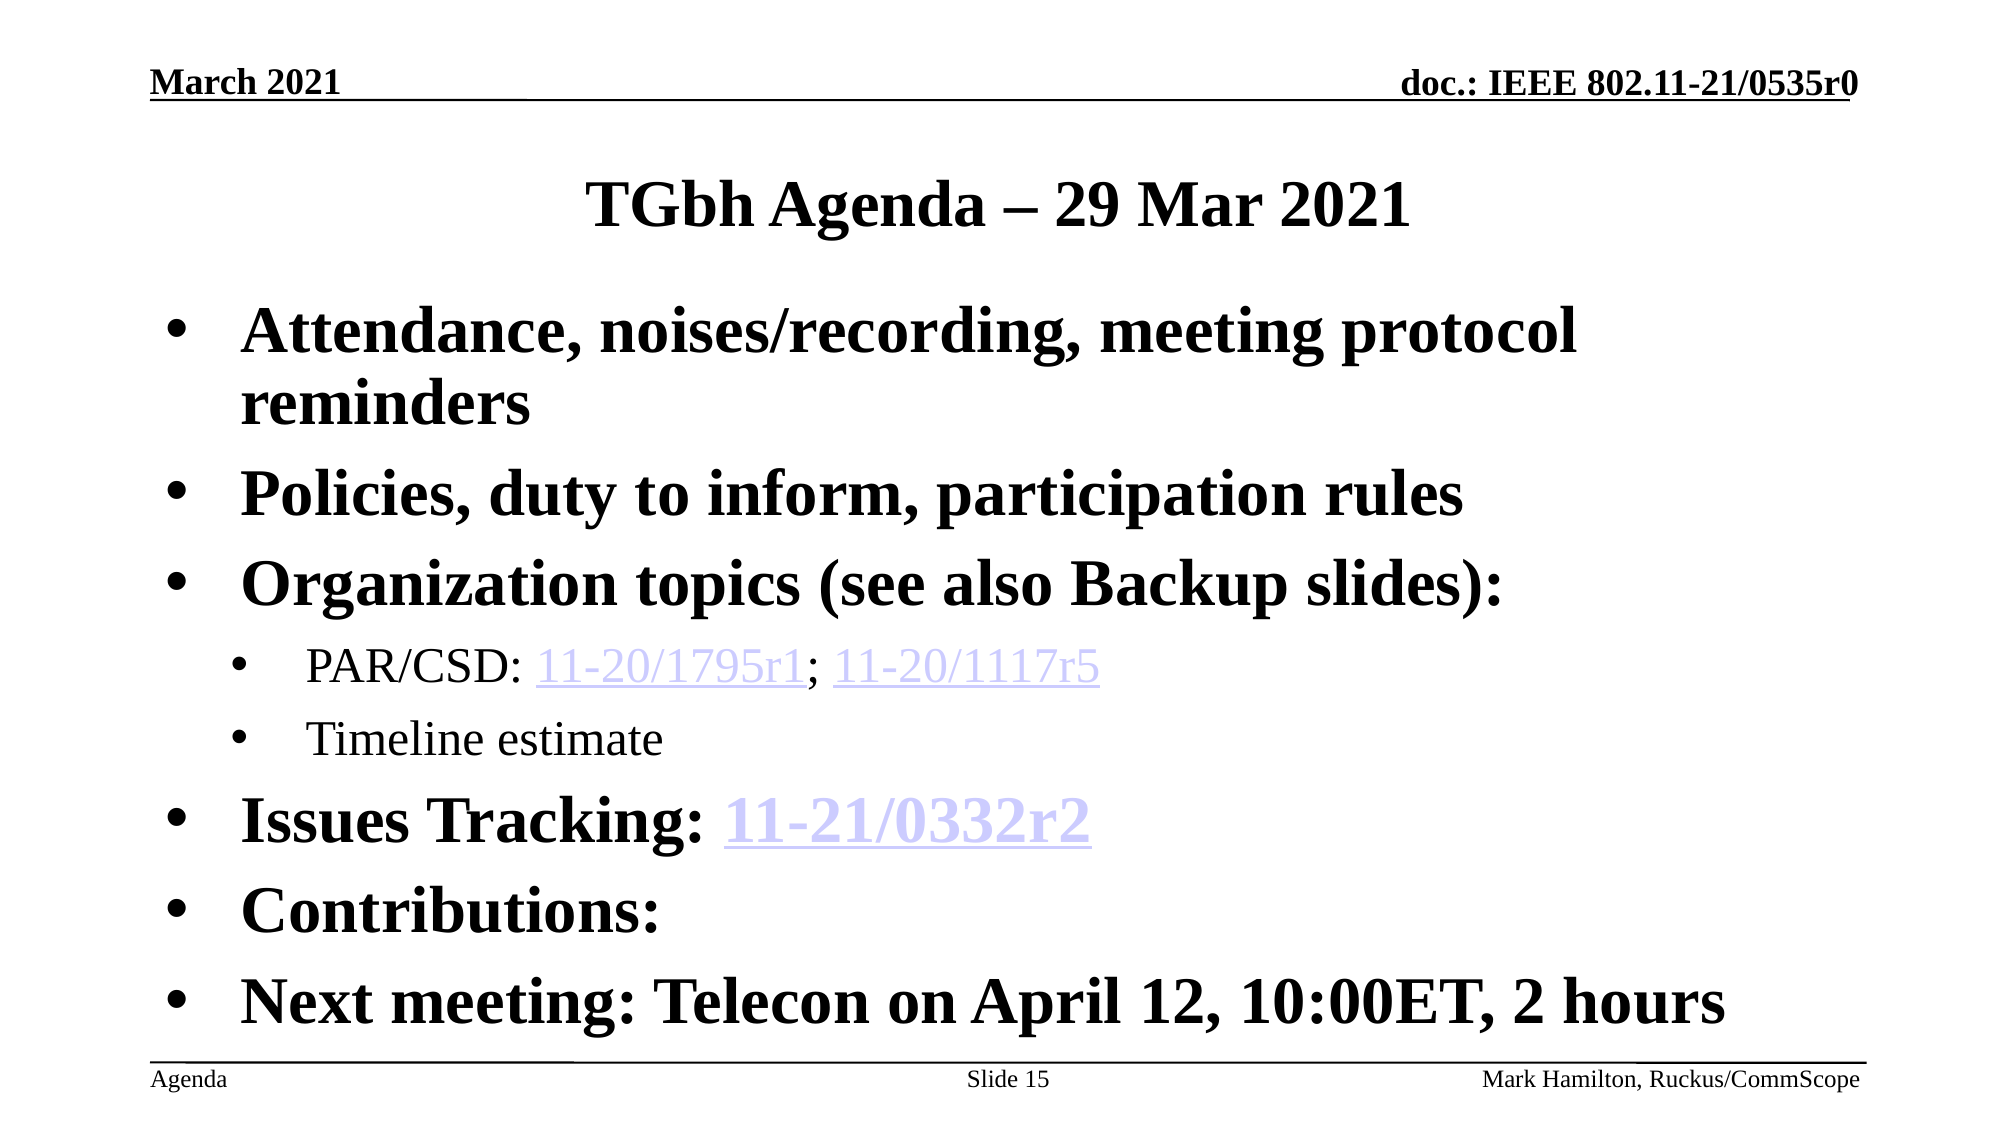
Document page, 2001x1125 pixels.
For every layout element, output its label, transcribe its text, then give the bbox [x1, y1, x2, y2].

title TGbh Agenda – 29 Mar 2021 [149, 112, 1850, 287]
slide_number Slide 15 [950, 1061, 1067, 1123]
list Attendance, noises/recording, meeting protocol reminders Policies, duty to inform, participation rules Organization topics (see also Backup slides): PAR/CSD: 11-20/1795r1; 11-20/1117r5 Timeline estimate Issues Tracking: 11-21/0332r2 Contributions: Next meeting: Telecon on April 12, 10:00ET, 2 hours [149, 287, 1850, 963]
